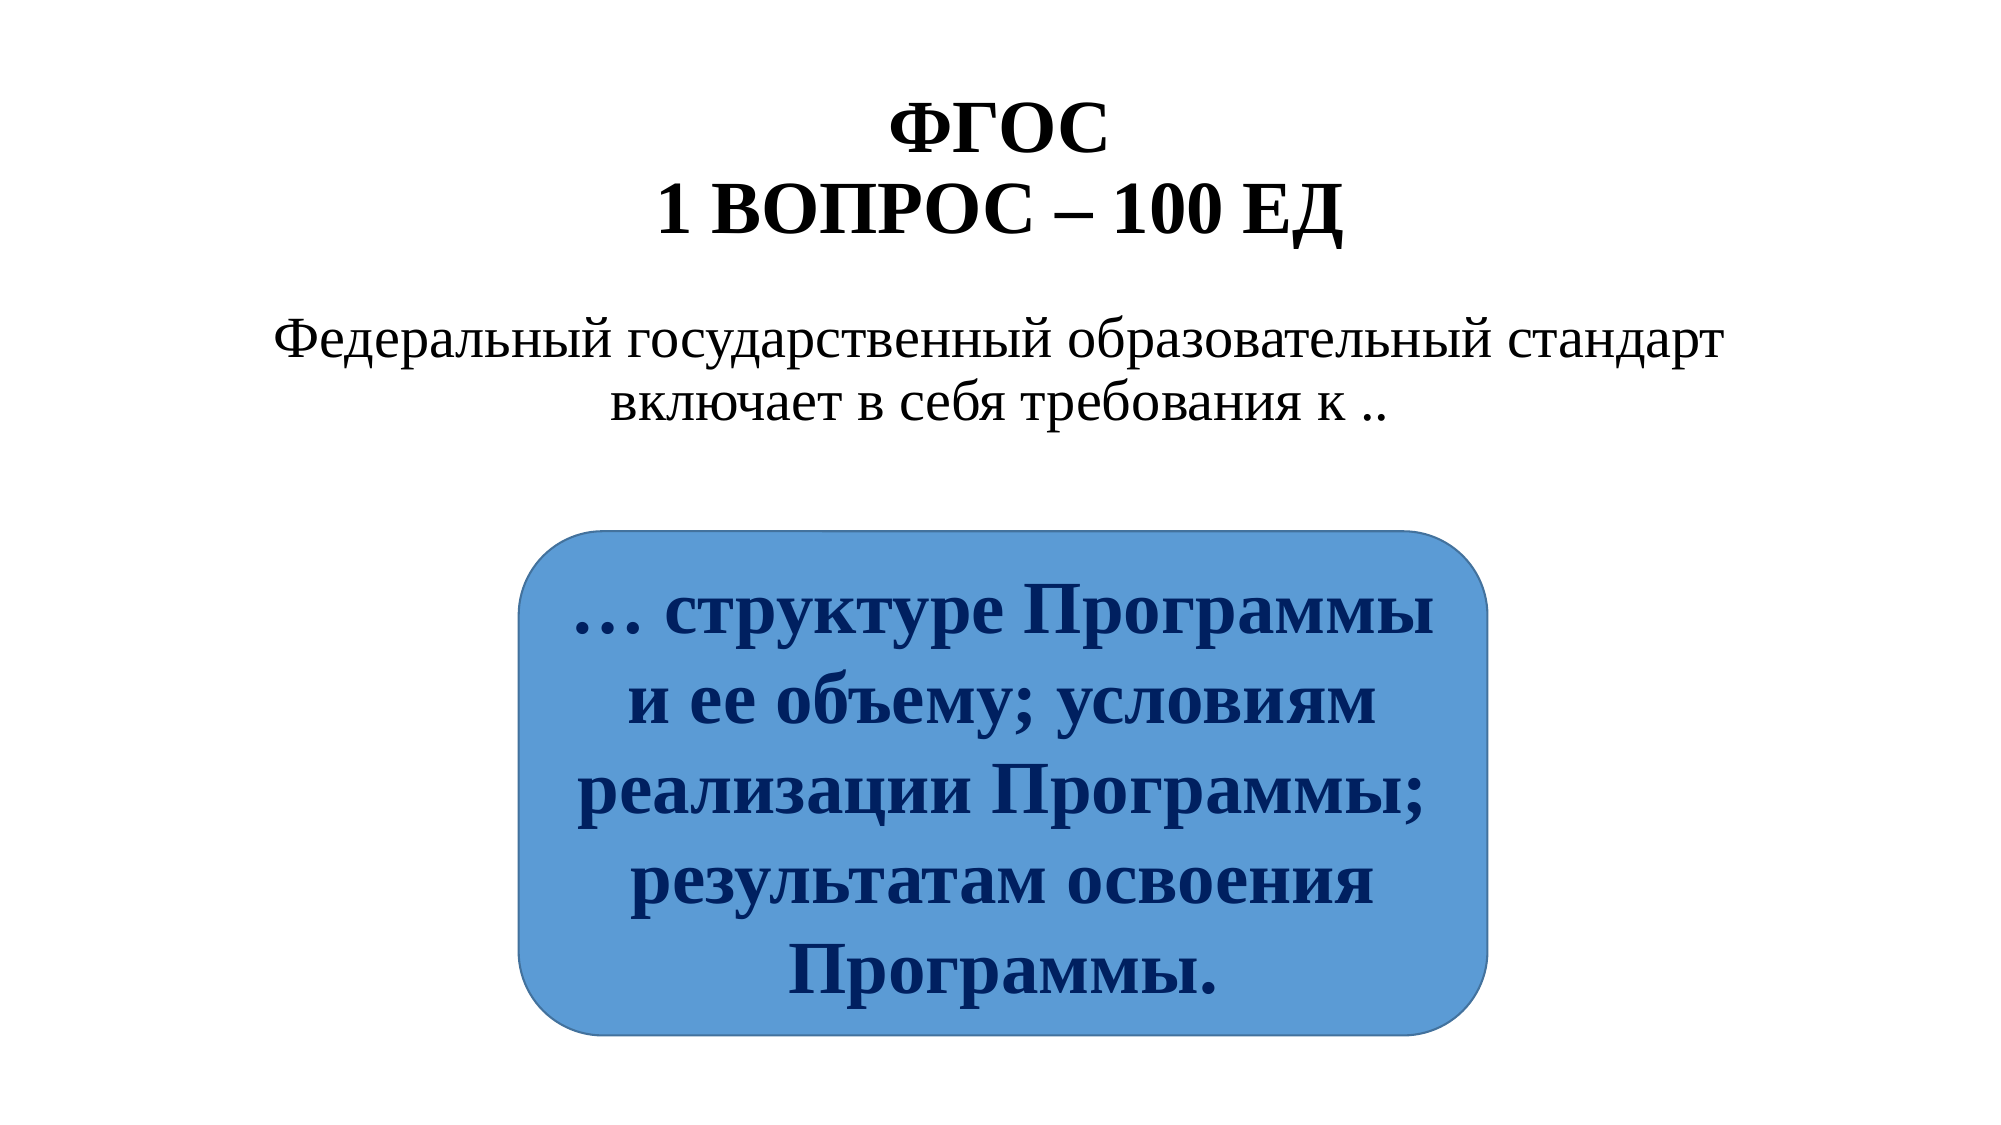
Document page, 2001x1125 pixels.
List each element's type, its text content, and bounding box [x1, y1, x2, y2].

text_box … структуре Программы и ее объему; условиям реализации Программы; результатам освоения Программы. [517, 530, 1489, 1037]
list Федеральный государственный образовательный стандарт включает в себя требования к .. [137, 299, 1863, 1014]
title ФГОС 1 ВОПРОС – 100 ЕД [137, 59, 1863, 278]
